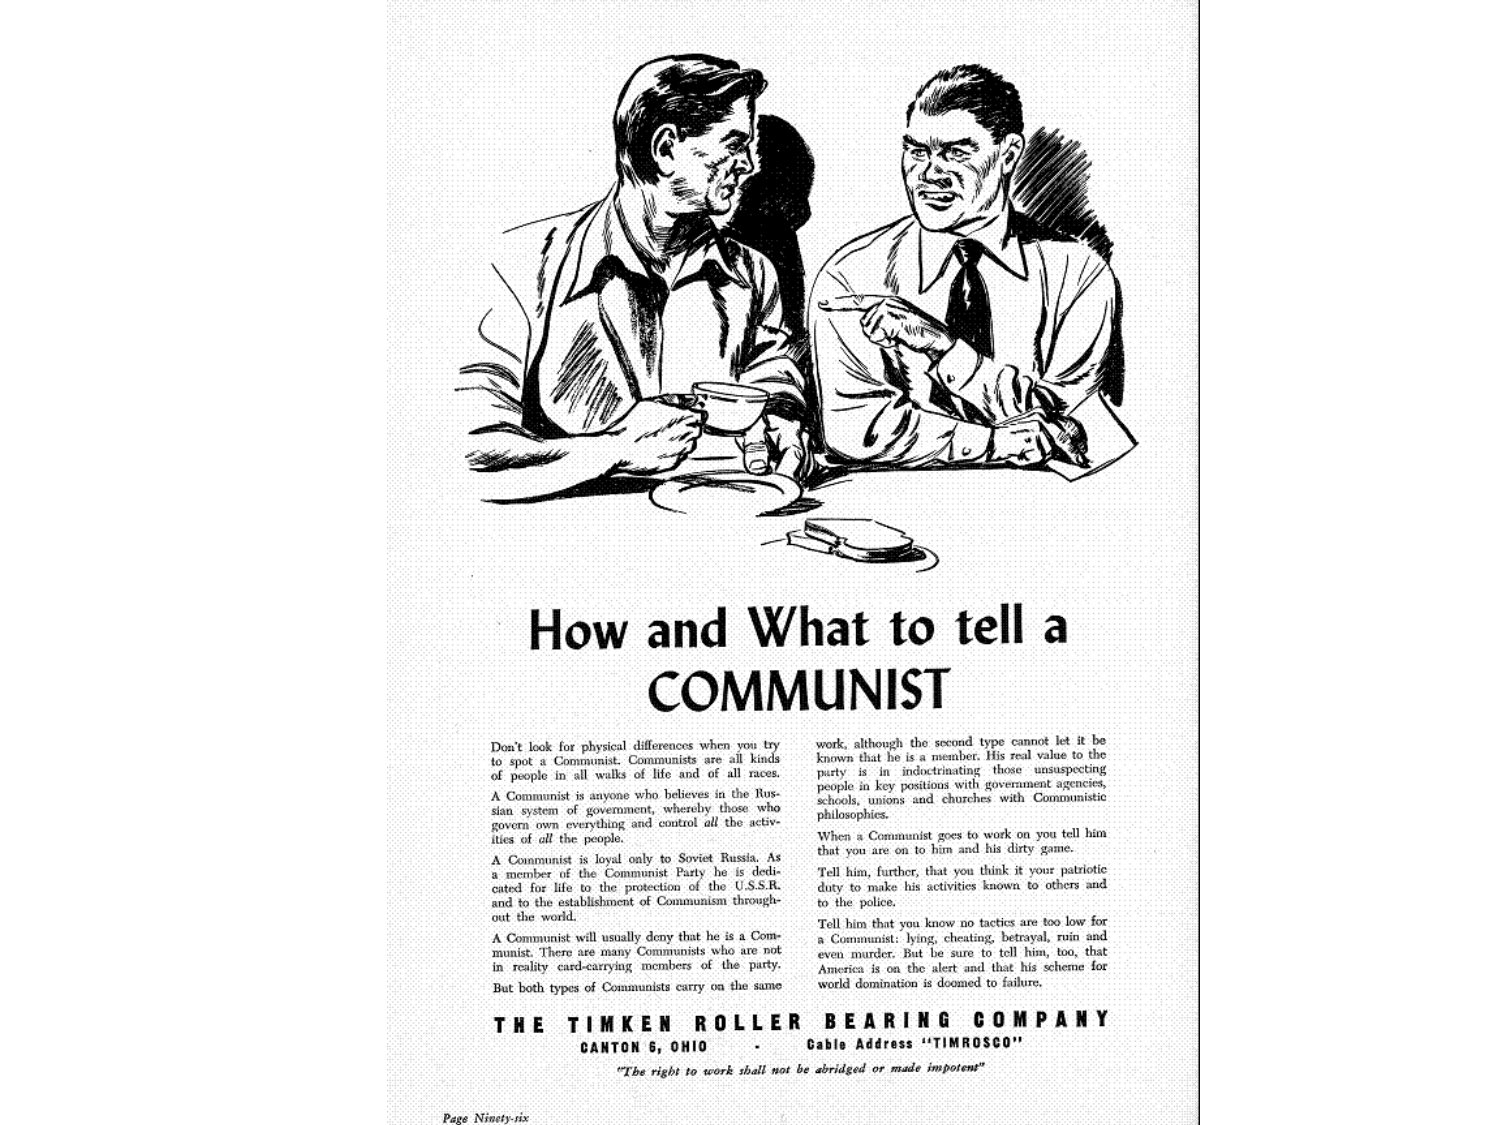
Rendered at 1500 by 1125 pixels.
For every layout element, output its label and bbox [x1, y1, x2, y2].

picture [387, 0, 1201, 1125]
